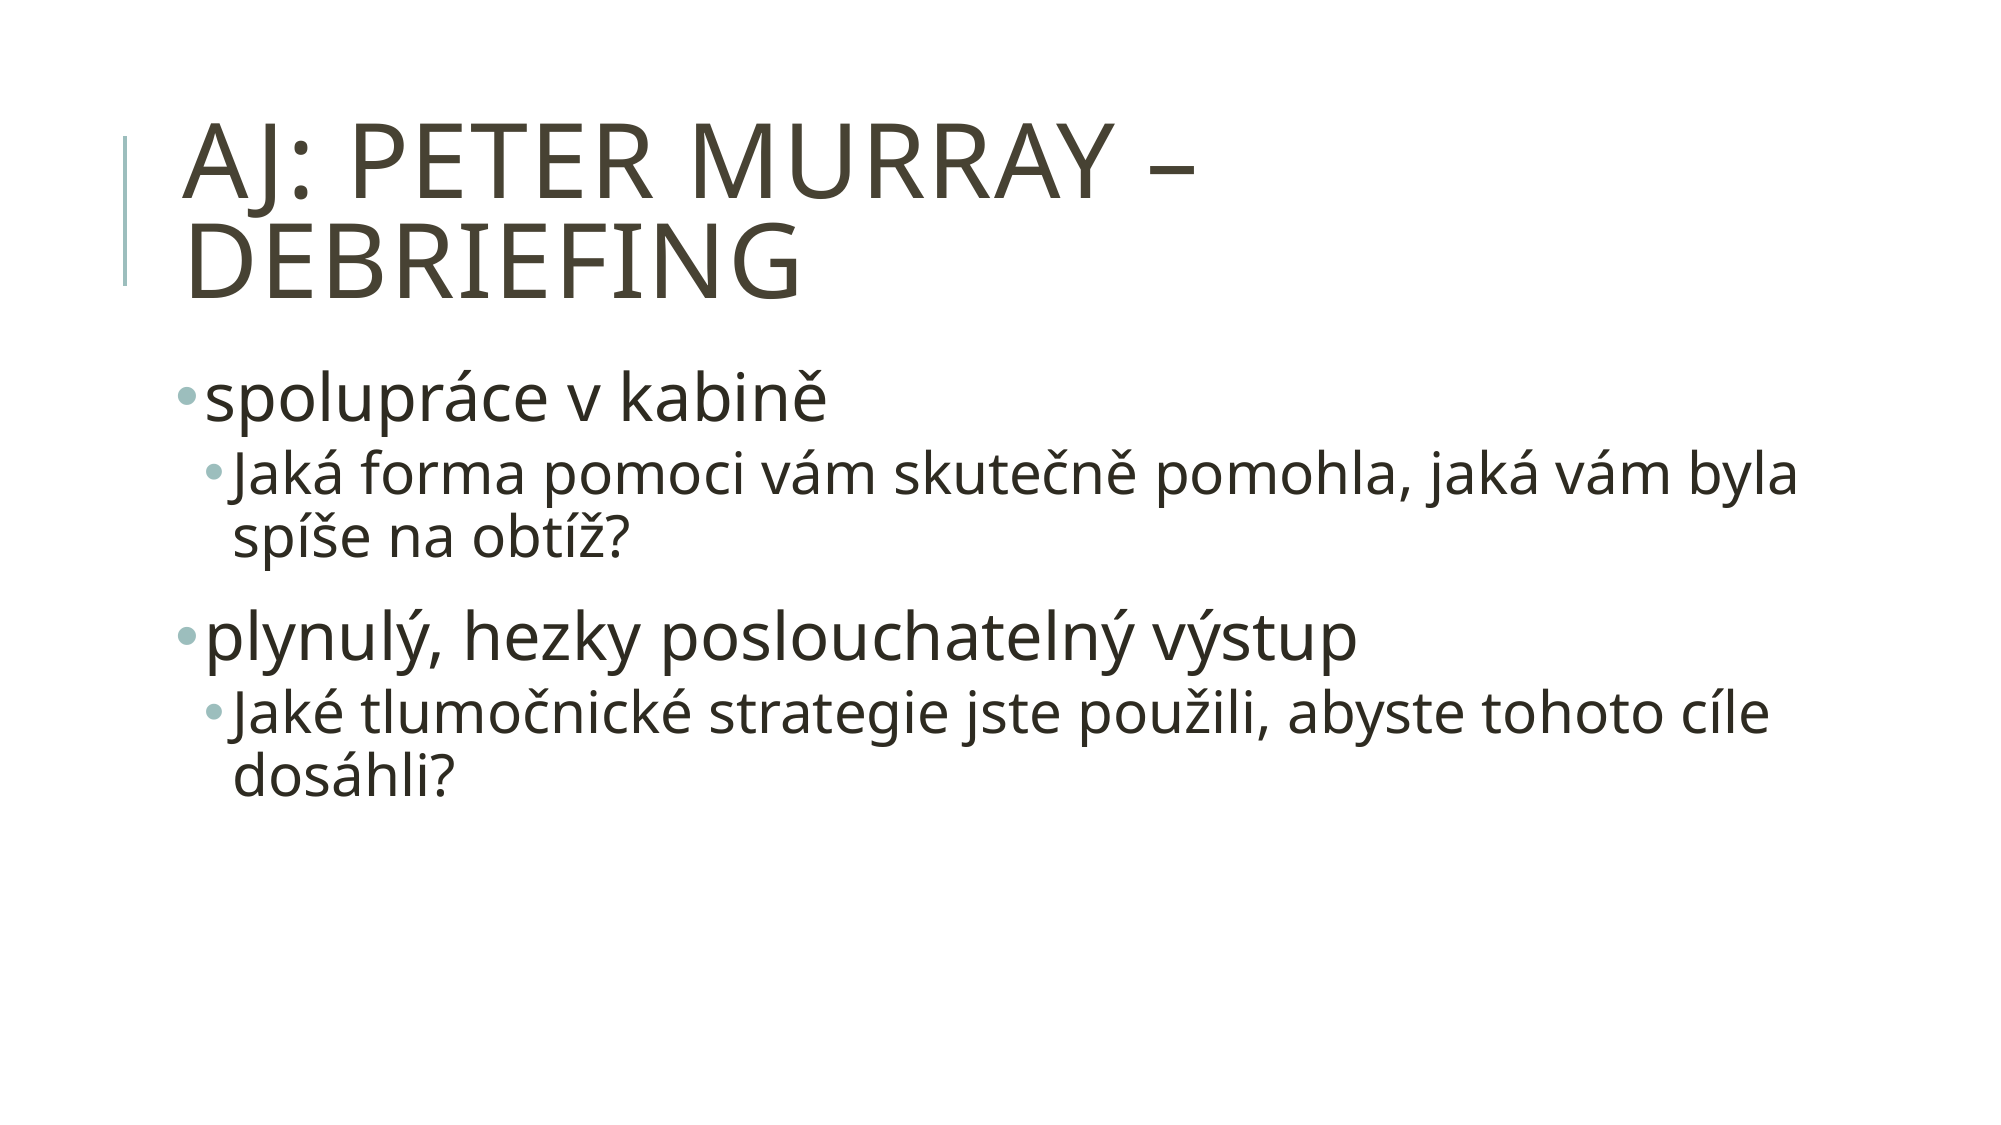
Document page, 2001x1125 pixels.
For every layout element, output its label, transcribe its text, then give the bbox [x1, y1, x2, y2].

list spolupráce v kabině Jaká forma pomoci vám skutečně pomohla, jaká vám byla spíše na obtíž? plynulý, hezky poslouchatelný výstup Jaké tlumočnické strategie jste použili, abyste tohoto cíle dosáhli? [168, 355, 1861, 1066]
title AJ: Peter Murray – debriefing [168, 96, 1763, 342]
